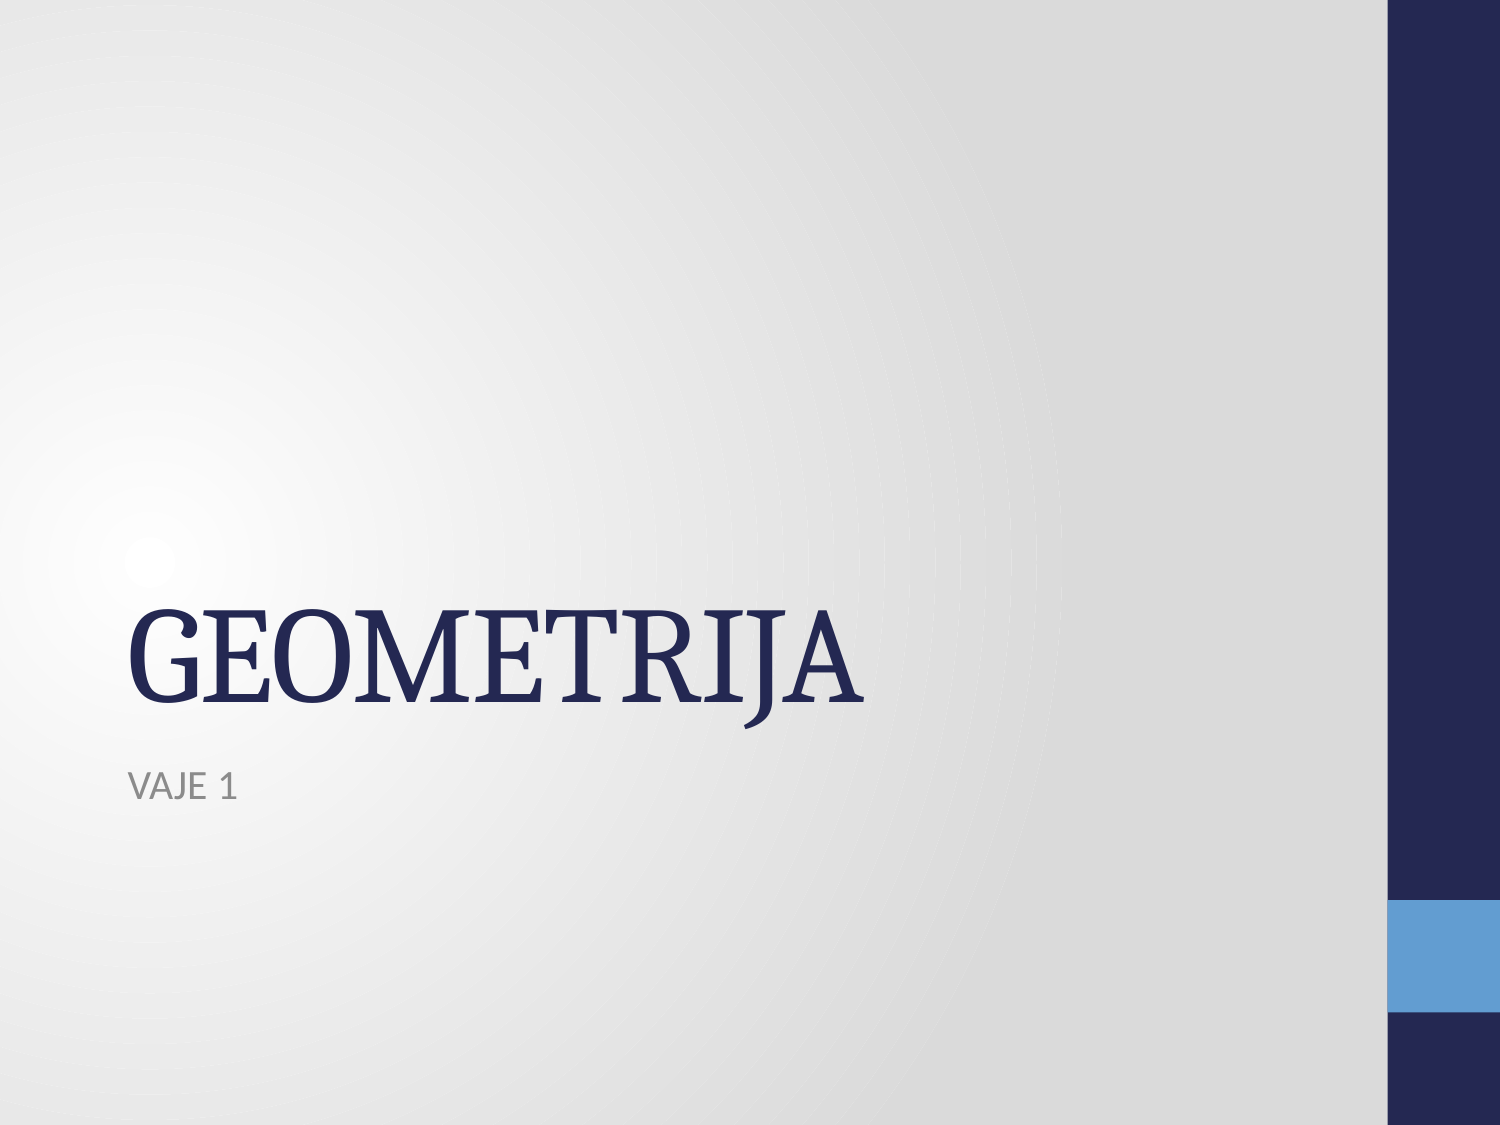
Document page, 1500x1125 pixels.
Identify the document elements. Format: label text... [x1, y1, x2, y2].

subtitle VAJE 1 [112, 750, 1173, 925]
title GEOMETRIJA [112, 312, 1350, 738]
